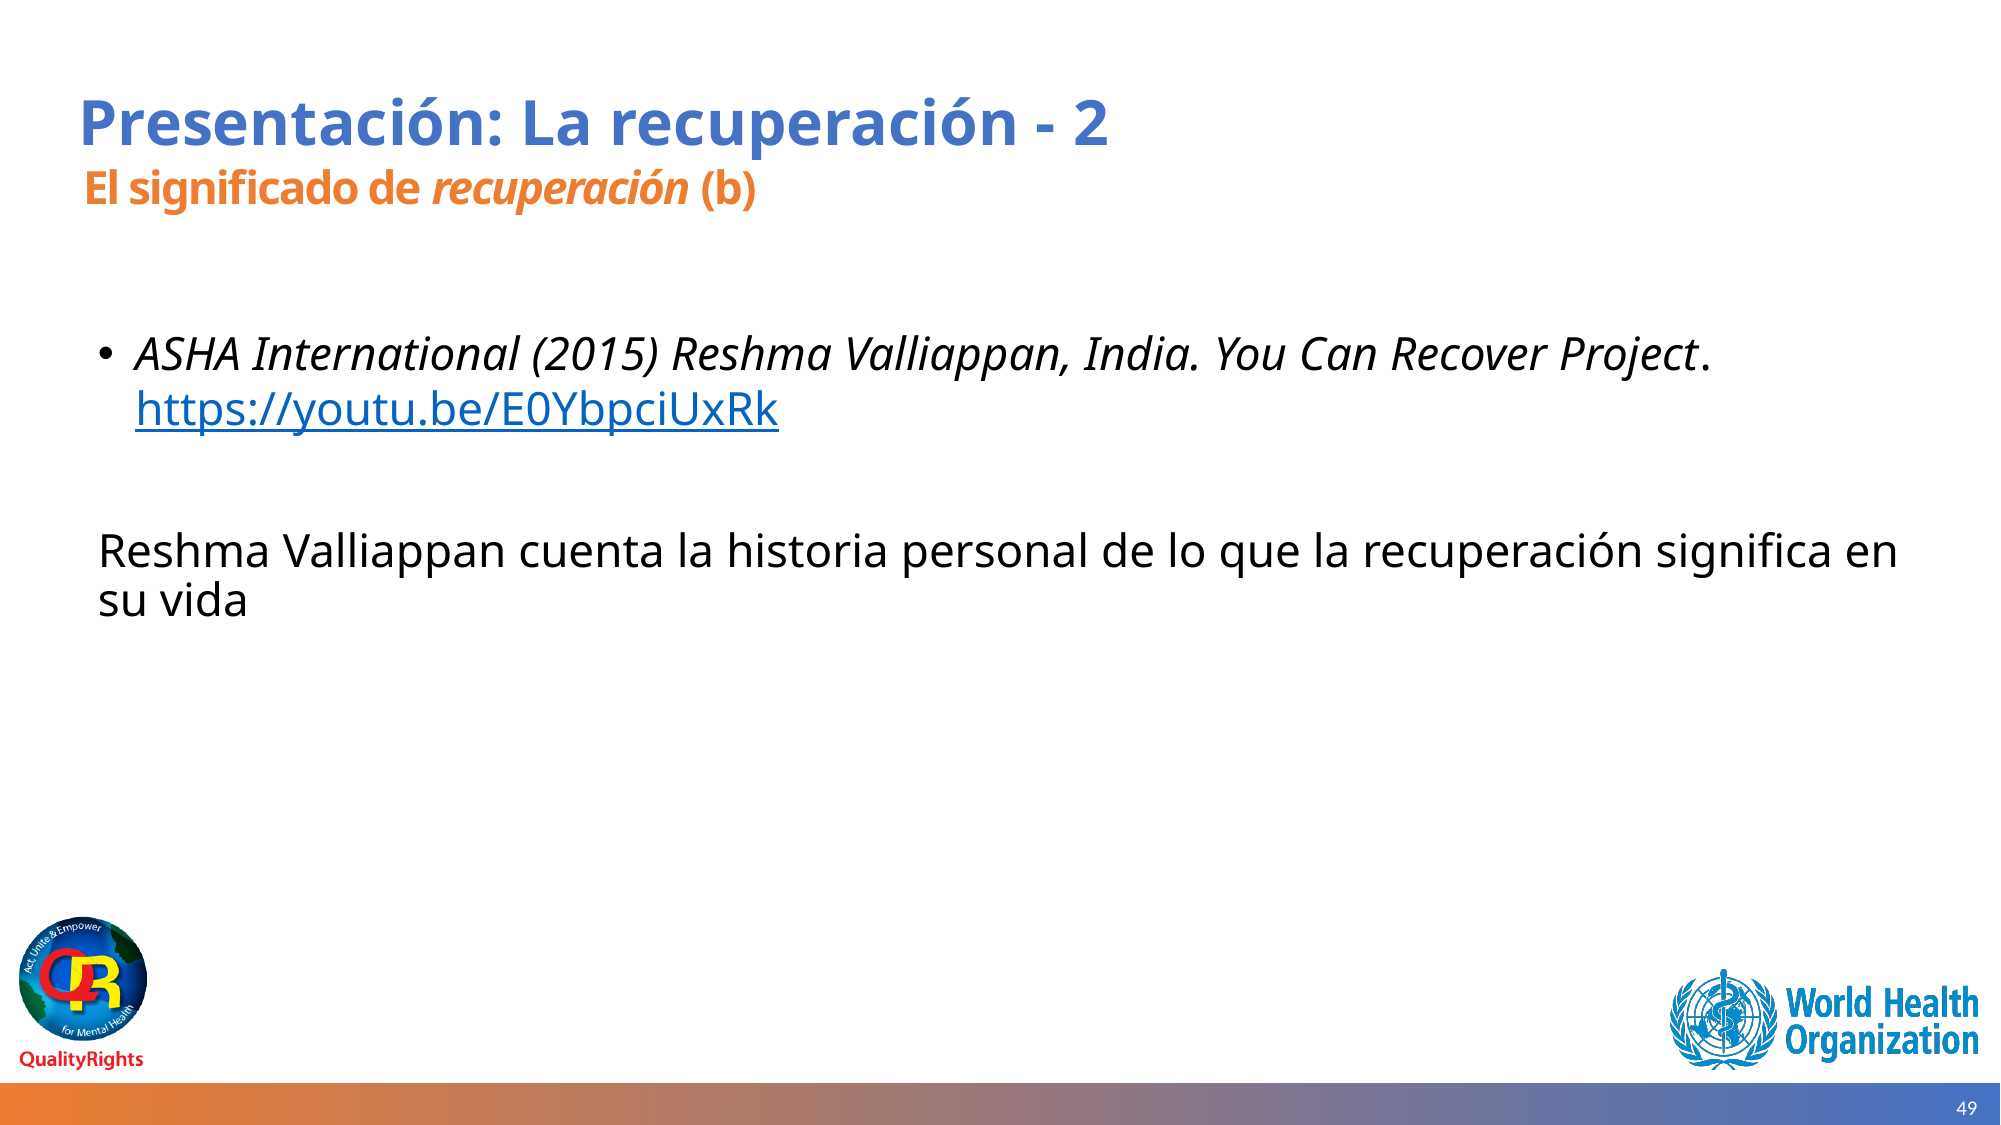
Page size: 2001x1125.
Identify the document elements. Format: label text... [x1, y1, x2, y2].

picture [1860, 1000, 1865, 1012]
title Presentación: La recuperación - 2 [63, 84, 1671, 156]
picture [1725, 1042, 1747, 1054]
picture [1706, 1038, 1722, 1046]
picture [1711, 995, 1721, 1004]
picture [1738, 1019, 1744, 1030]
picture [1758, 1004, 1765, 1035]
picture [1792, 987, 1797, 1004]
picture [1698, 1047, 1750, 1060]
picture [1716, 1064, 1731, 1070]
picture [1747, 1019, 1758, 1041]
picture [1744, 1003, 1751, 1016]
picture [1670, 1030, 1715, 1070]
picture [0, 899, 162, 1083]
picture [1891, 987, 1897, 999]
picture [1711, 1031, 1722, 1038]
picture [1689, 993, 1706, 1016]
list ASHA International (2015) Reshma Valliappan, India. You Can Recover Project. https://youtu.be/E0YbpciUxRk Reshma Valliappan cuenta la historia personal de lo que la recuperación significa en su vida [83, 247, 1917, 987]
picture [1704, 1004, 1712, 1015]
picture [1958, 1000, 1962, 1012]
picture [1747, 992, 1758, 1016]
picture [1732, 969, 1978, 1070]
picture [1821, 1000, 1826, 1012]
picture [1750, 987, 1762, 1003]
picture [1701, 1042, 1722, 1054]
list El significado de recuperación (b) [83, 155, 1917, 215]
picture [1742, 1019, 1751, 1034]
picture [1805, 987, 1811, 1002]
picture [1670, 987, 1680, 1010]
picture [1683, 987, 1697, 1047]
picture [1692, 1031, 1700, 1042]
picture [1704, 1019, 1711, 1031]
picture [1701, 987, 1710, 992]
